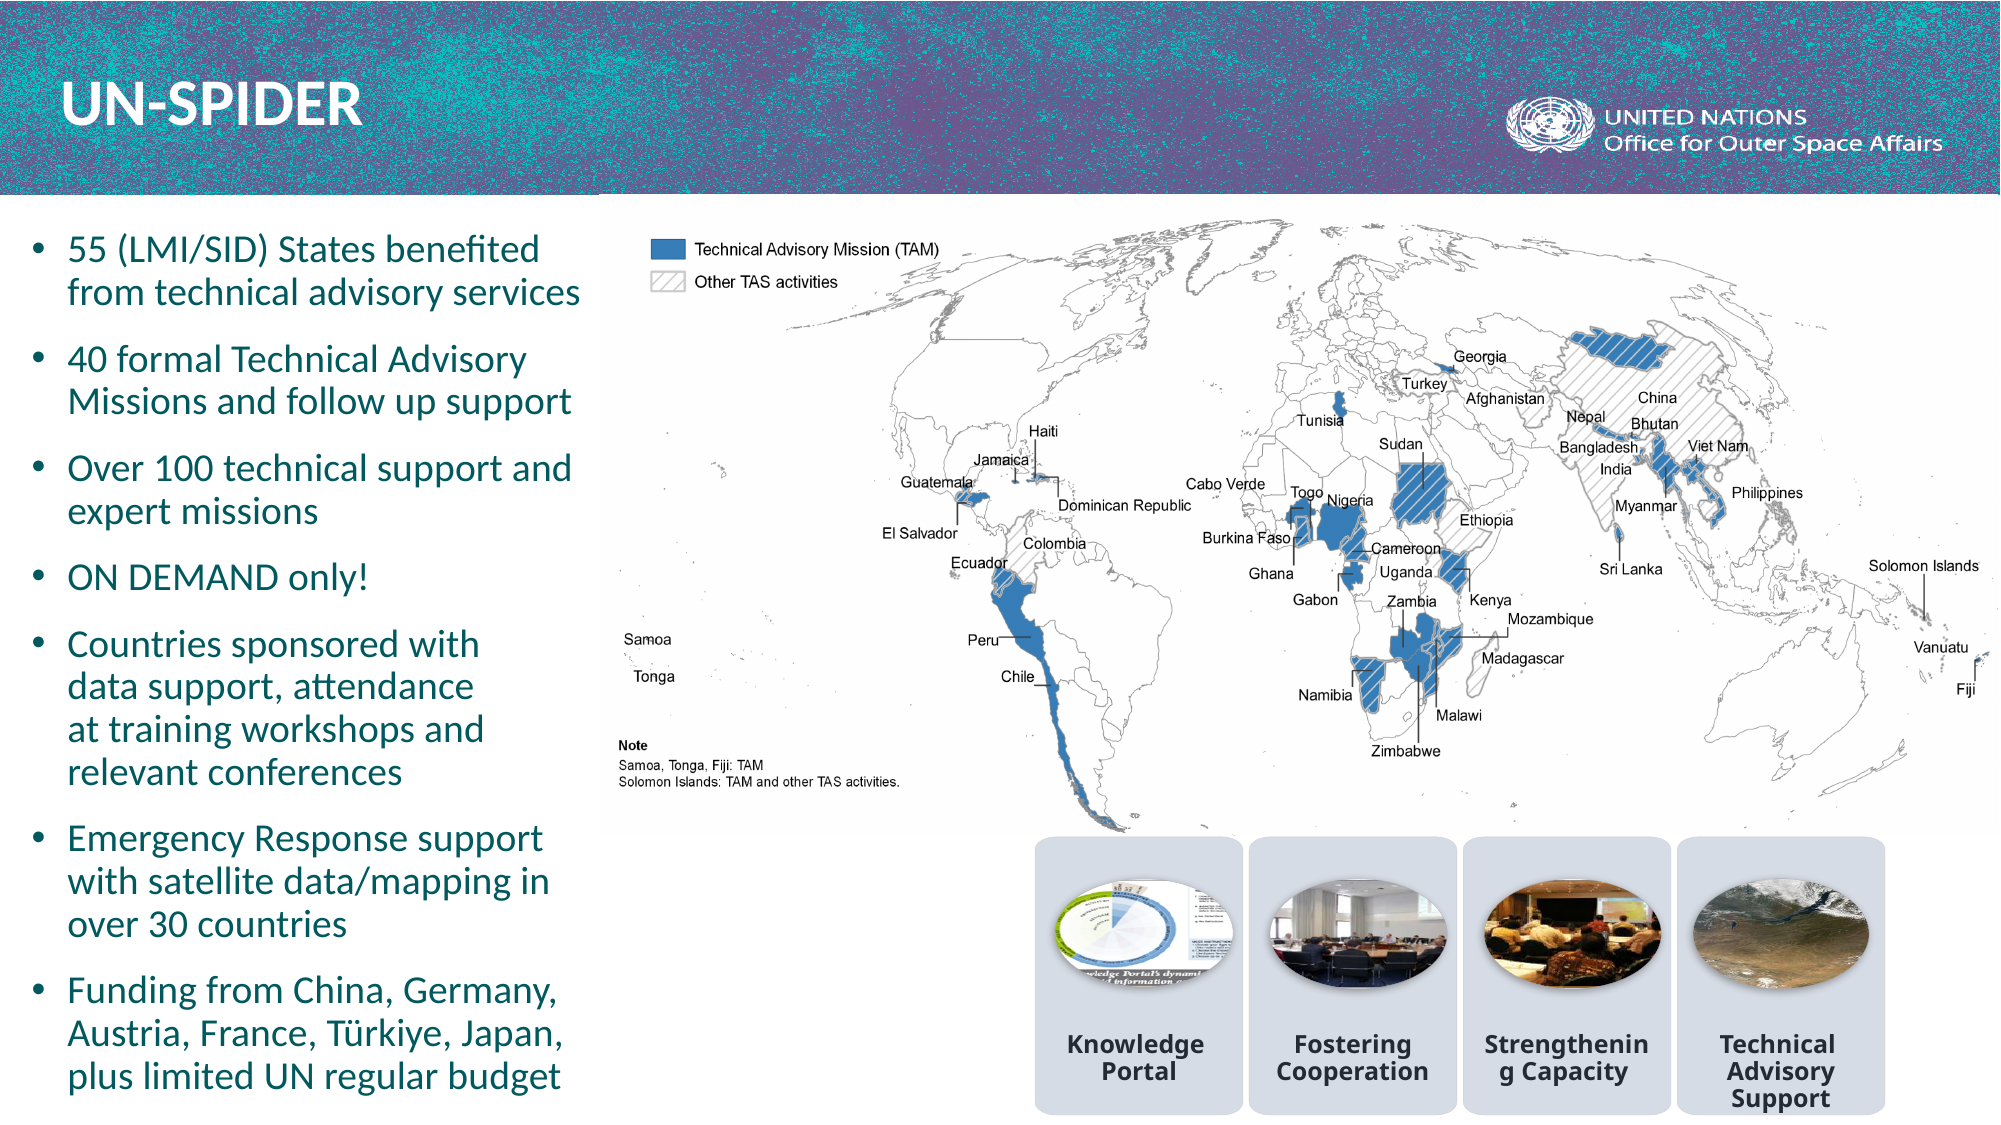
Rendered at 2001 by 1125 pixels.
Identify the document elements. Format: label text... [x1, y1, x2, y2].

text_box [1024, 59, 1863, 194]
picture [0, 1, 2000, 1125]
text_box 55 (LMI/SID) States benefited from technical advisory services 40 formal Technical Advisory Missions and follow up support Over 100 technical support and expert missions ON DEMAND only! Countries sponsored with data support, attendance at training workshops and relevant conferences Emergency Response support with satellite data/mapping in over 30 countries Funding from China, Germany, Austria, France, Türkiye, Japan, plus limited UN regular budget [7, 221, 618, 1114]
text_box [1034, 836, 1886, 1115]
text_box UN-SPIDER [45, 24, 1620, 185]
